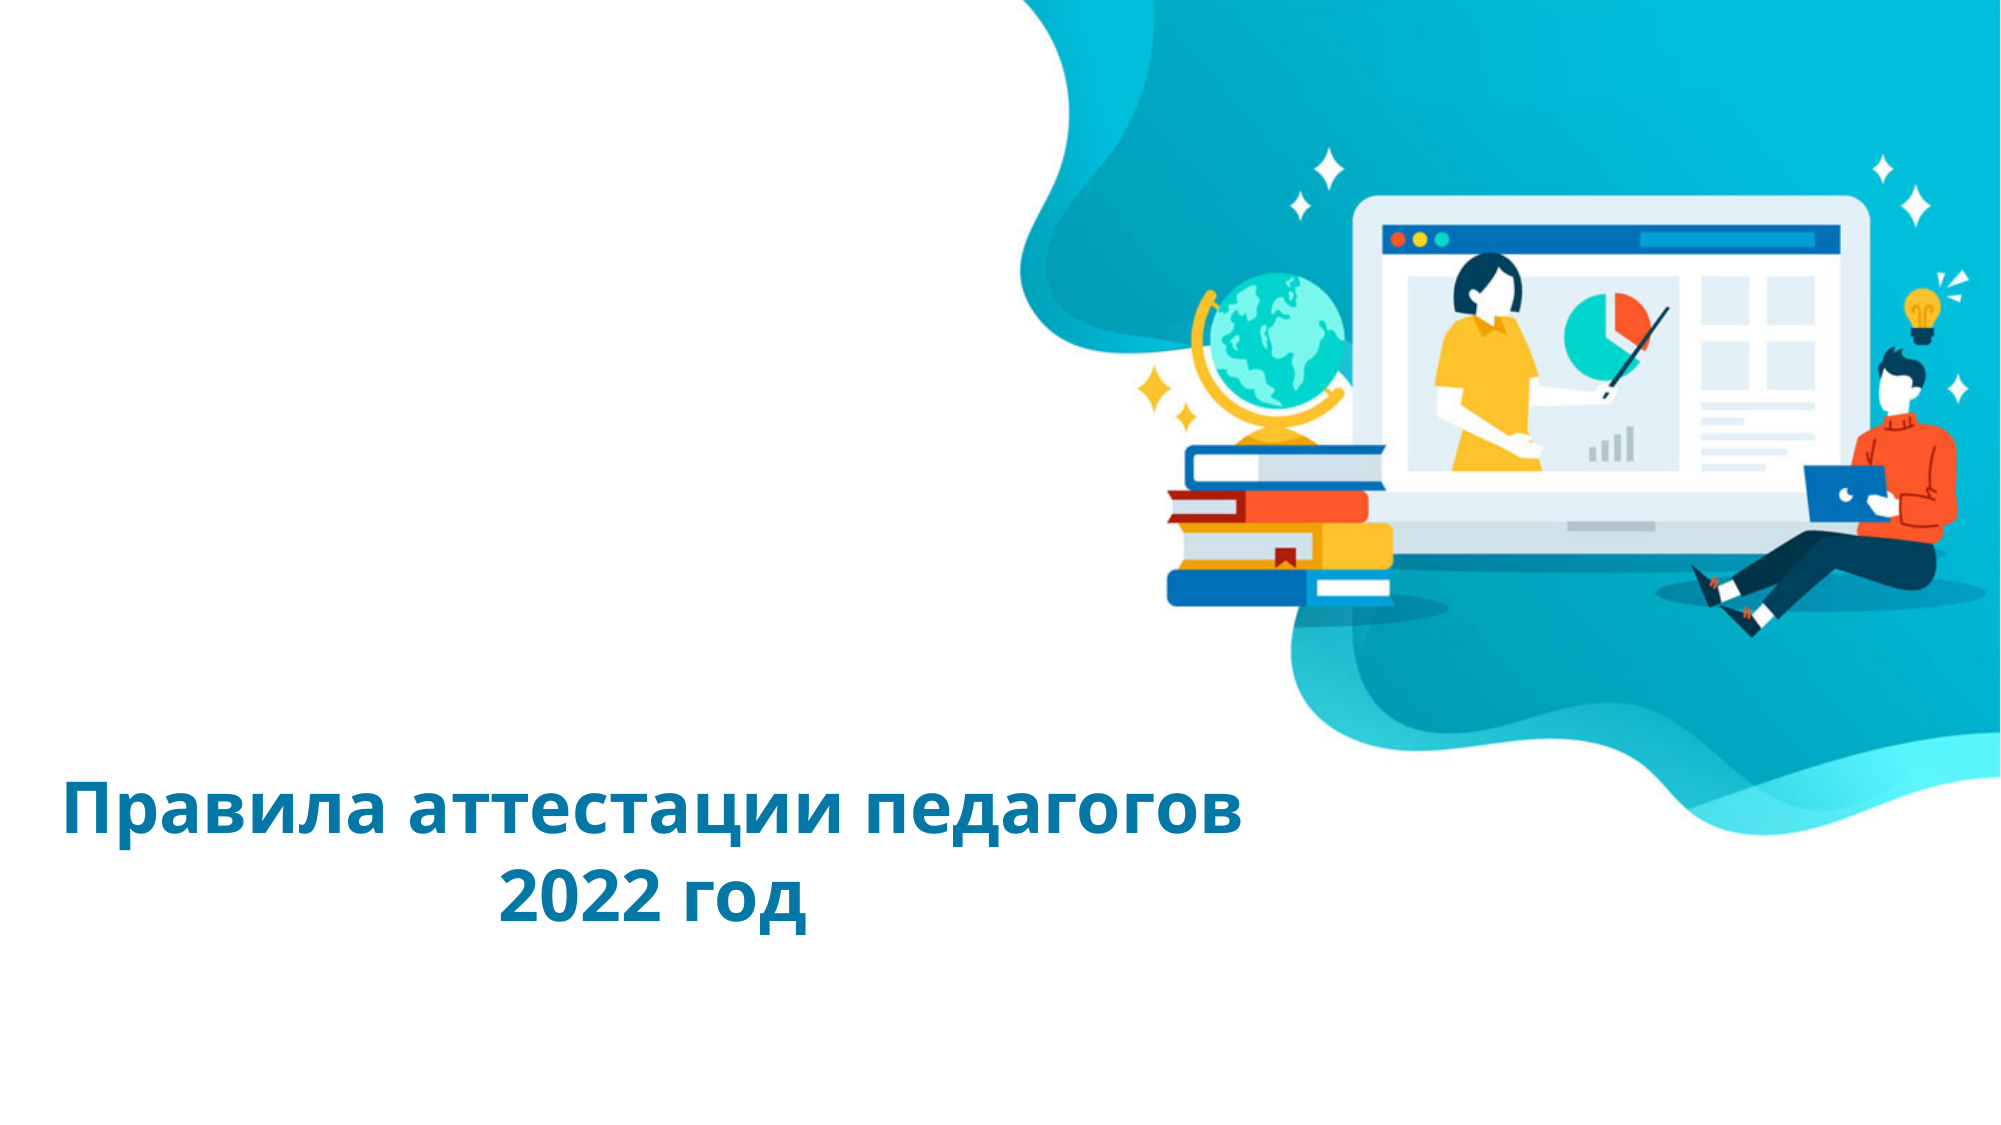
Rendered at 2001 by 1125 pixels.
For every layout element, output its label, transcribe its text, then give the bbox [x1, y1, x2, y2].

title Правила аттестации педагогов 2022 год [25, 732, 1281, 947]
picture [0, 0, 2001, 1125]
